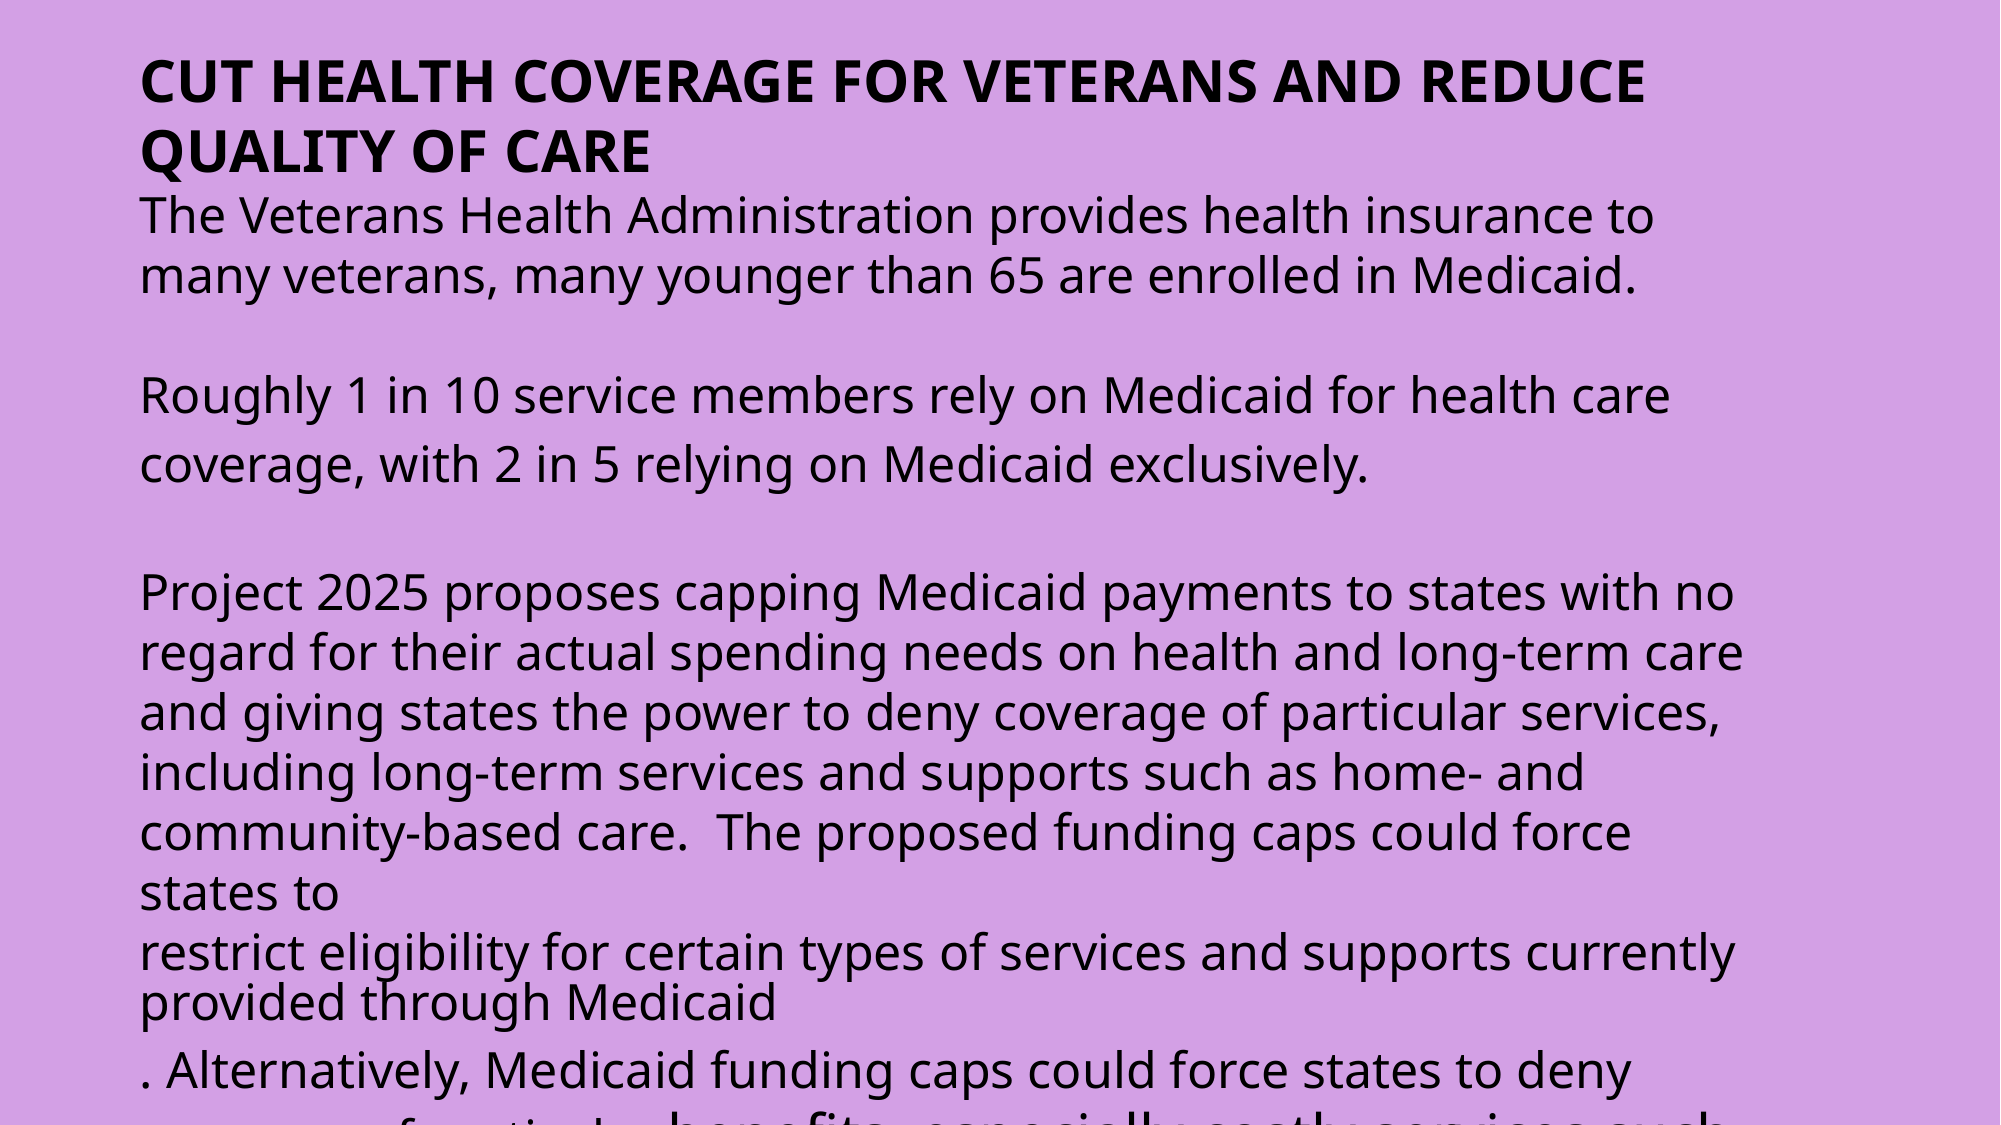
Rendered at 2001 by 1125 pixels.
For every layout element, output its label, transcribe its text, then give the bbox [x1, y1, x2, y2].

text_box CUT HEALTH COVERAGE FOR VETERANS AND REDUCE QUALITY OF CARE The Veterans Health Administration provides health insurance to many veterans, many younger than 65 are enrolled in Medicaid. Roughly 1 in 10 service members rely on Medicaid for health care coverage, with 2 in 5 relying on Medicaid exclusively. Project 2025 proposes capping Medicaid payments to states with no regard for their actual spending needs on health and long-term care and giving states the power to deny coverage of particular services, including long-term services and supports such as home- and community-based care. The proposed funding caps could force states to restrict eligibility for certain types of services and supports currently provided through Medicaid. Alternatively, Medicaid funding caps could force states to deny coverage of particular benefits, especially costly services such as long-term care. [125, 36, 1787, 1125]
